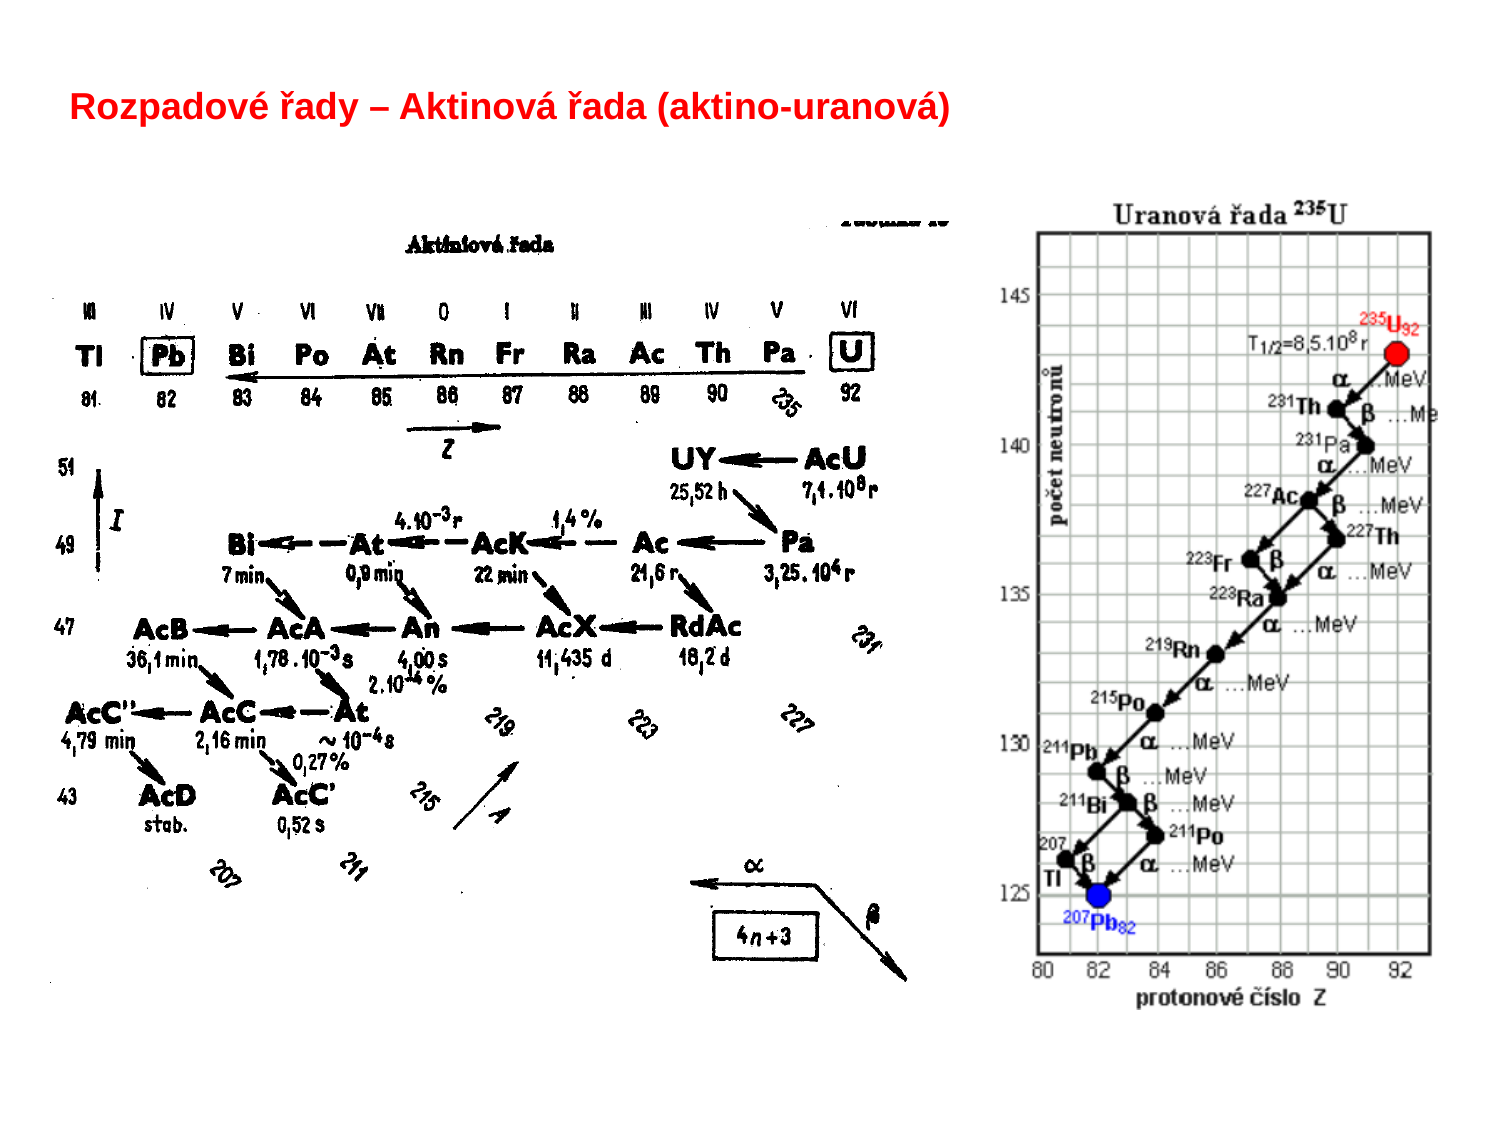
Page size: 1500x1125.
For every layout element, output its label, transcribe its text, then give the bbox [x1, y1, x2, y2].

picture [992, 199, 1438, 1010]
picture [40, 221, 988, 1010]
text_box Rozpadové řady – Aktinová řada (aktino-uranová) [54, 74, 967, 135]
